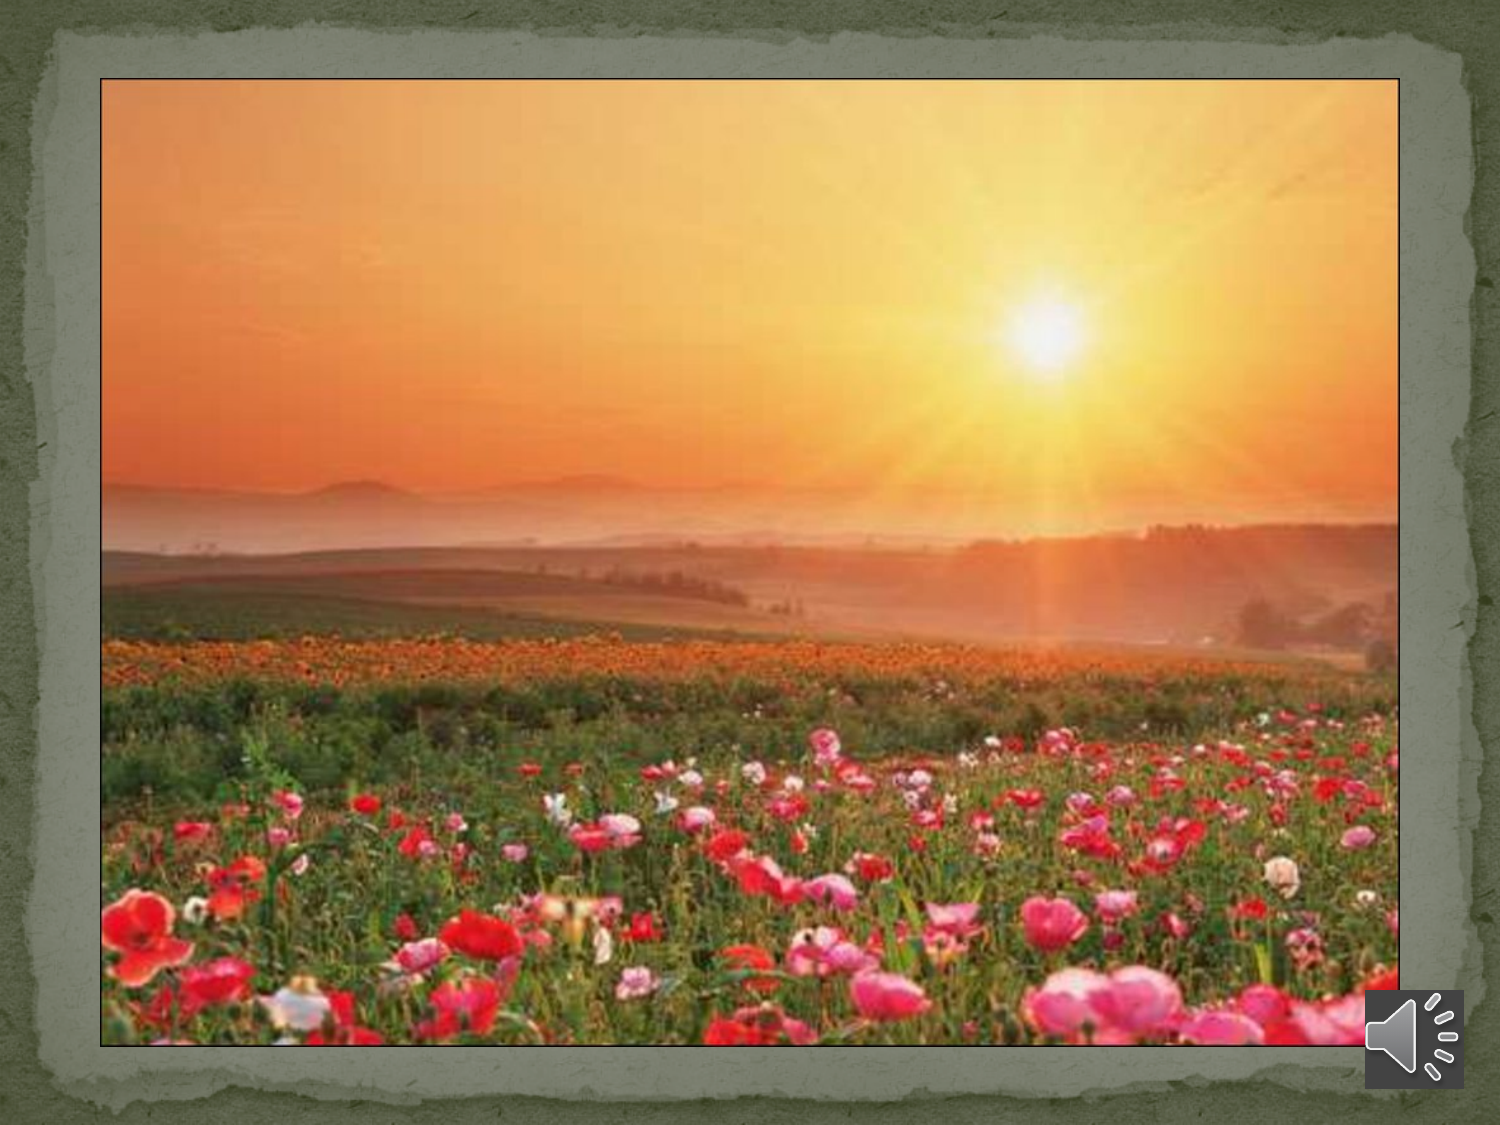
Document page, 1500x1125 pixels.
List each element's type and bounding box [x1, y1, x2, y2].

picture [100, 78, 1464, 1089]
